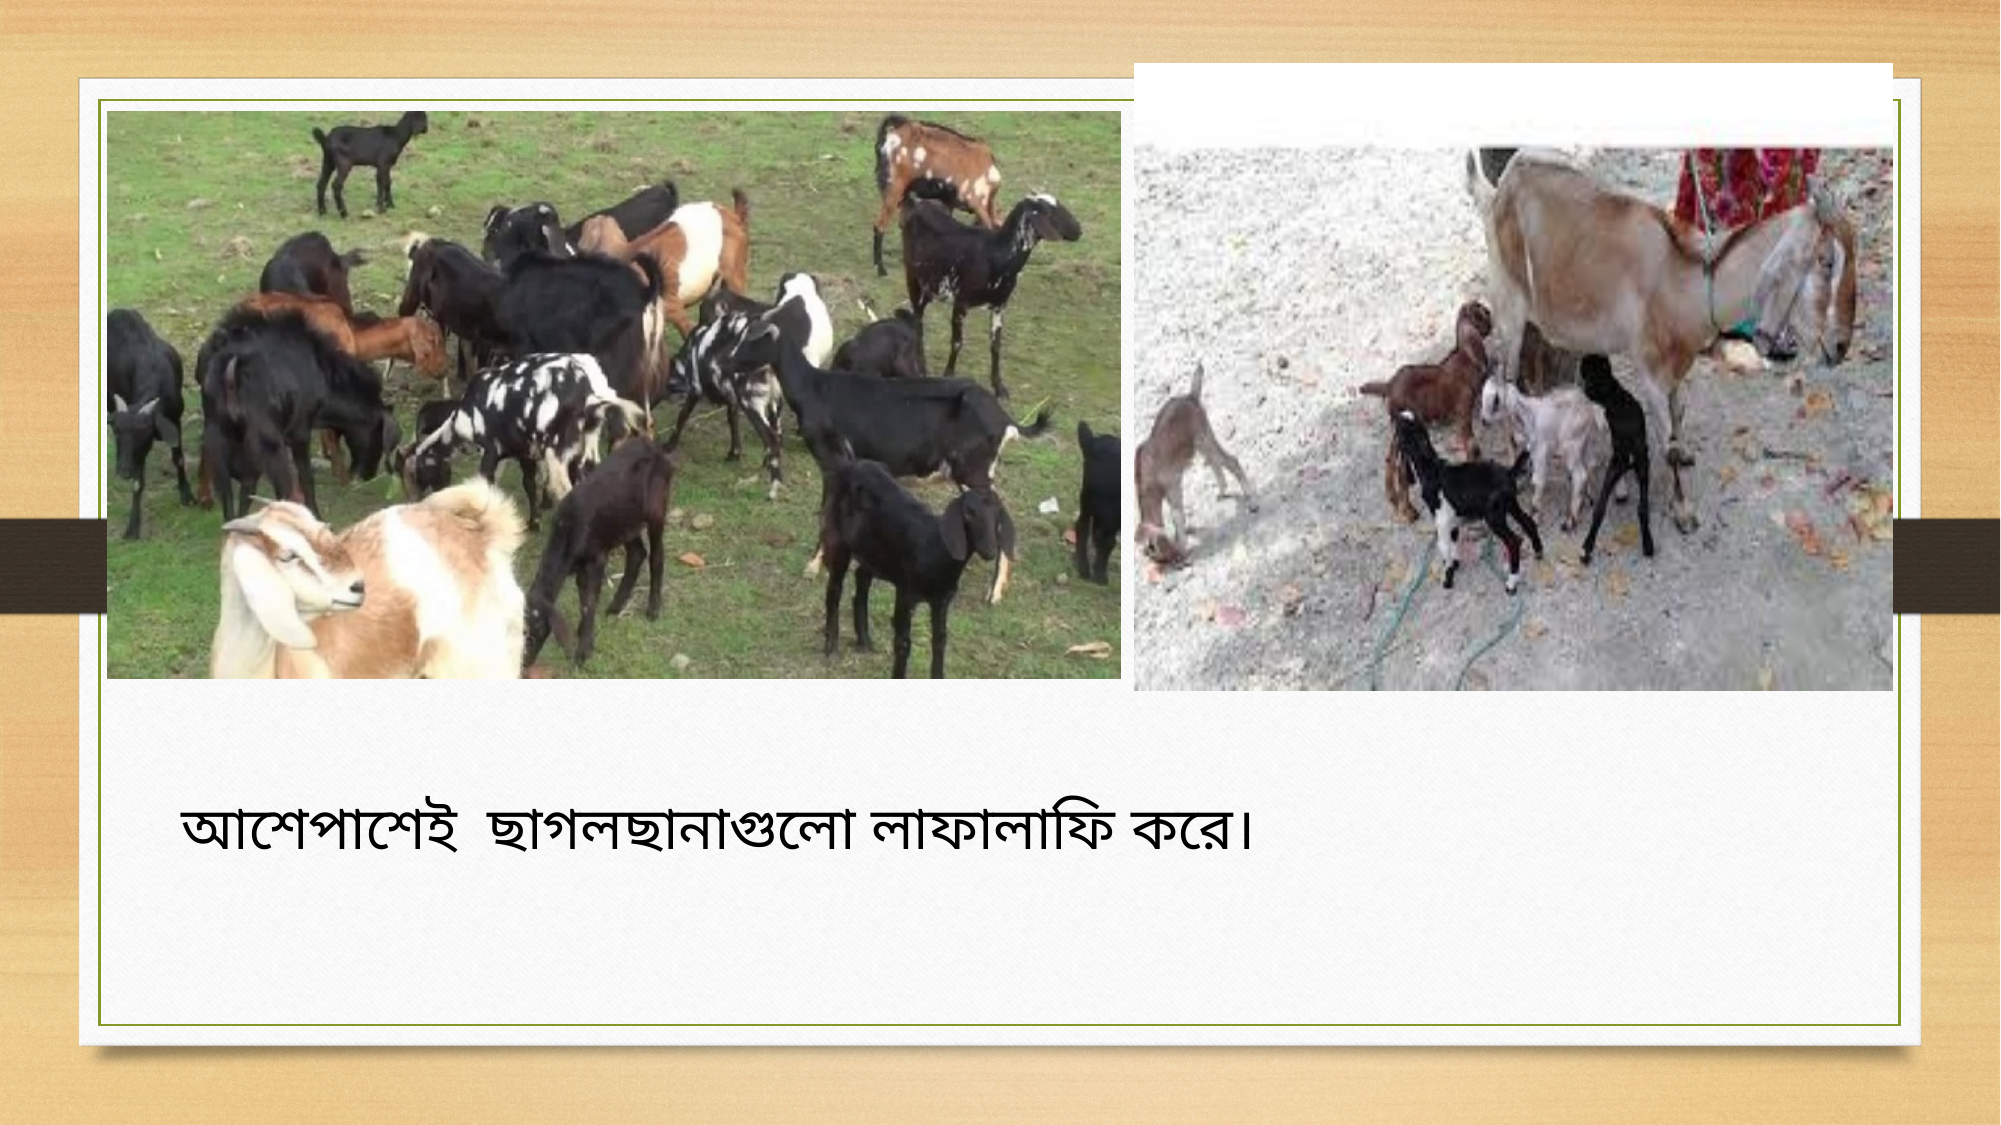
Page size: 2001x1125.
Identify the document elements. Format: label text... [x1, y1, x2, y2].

picture [0, 0, 2001, 1125]
text_box আশেপাশেই ছাগলছানাগুলো লাফালাফি করে। [151, 783, 1840, 869]
